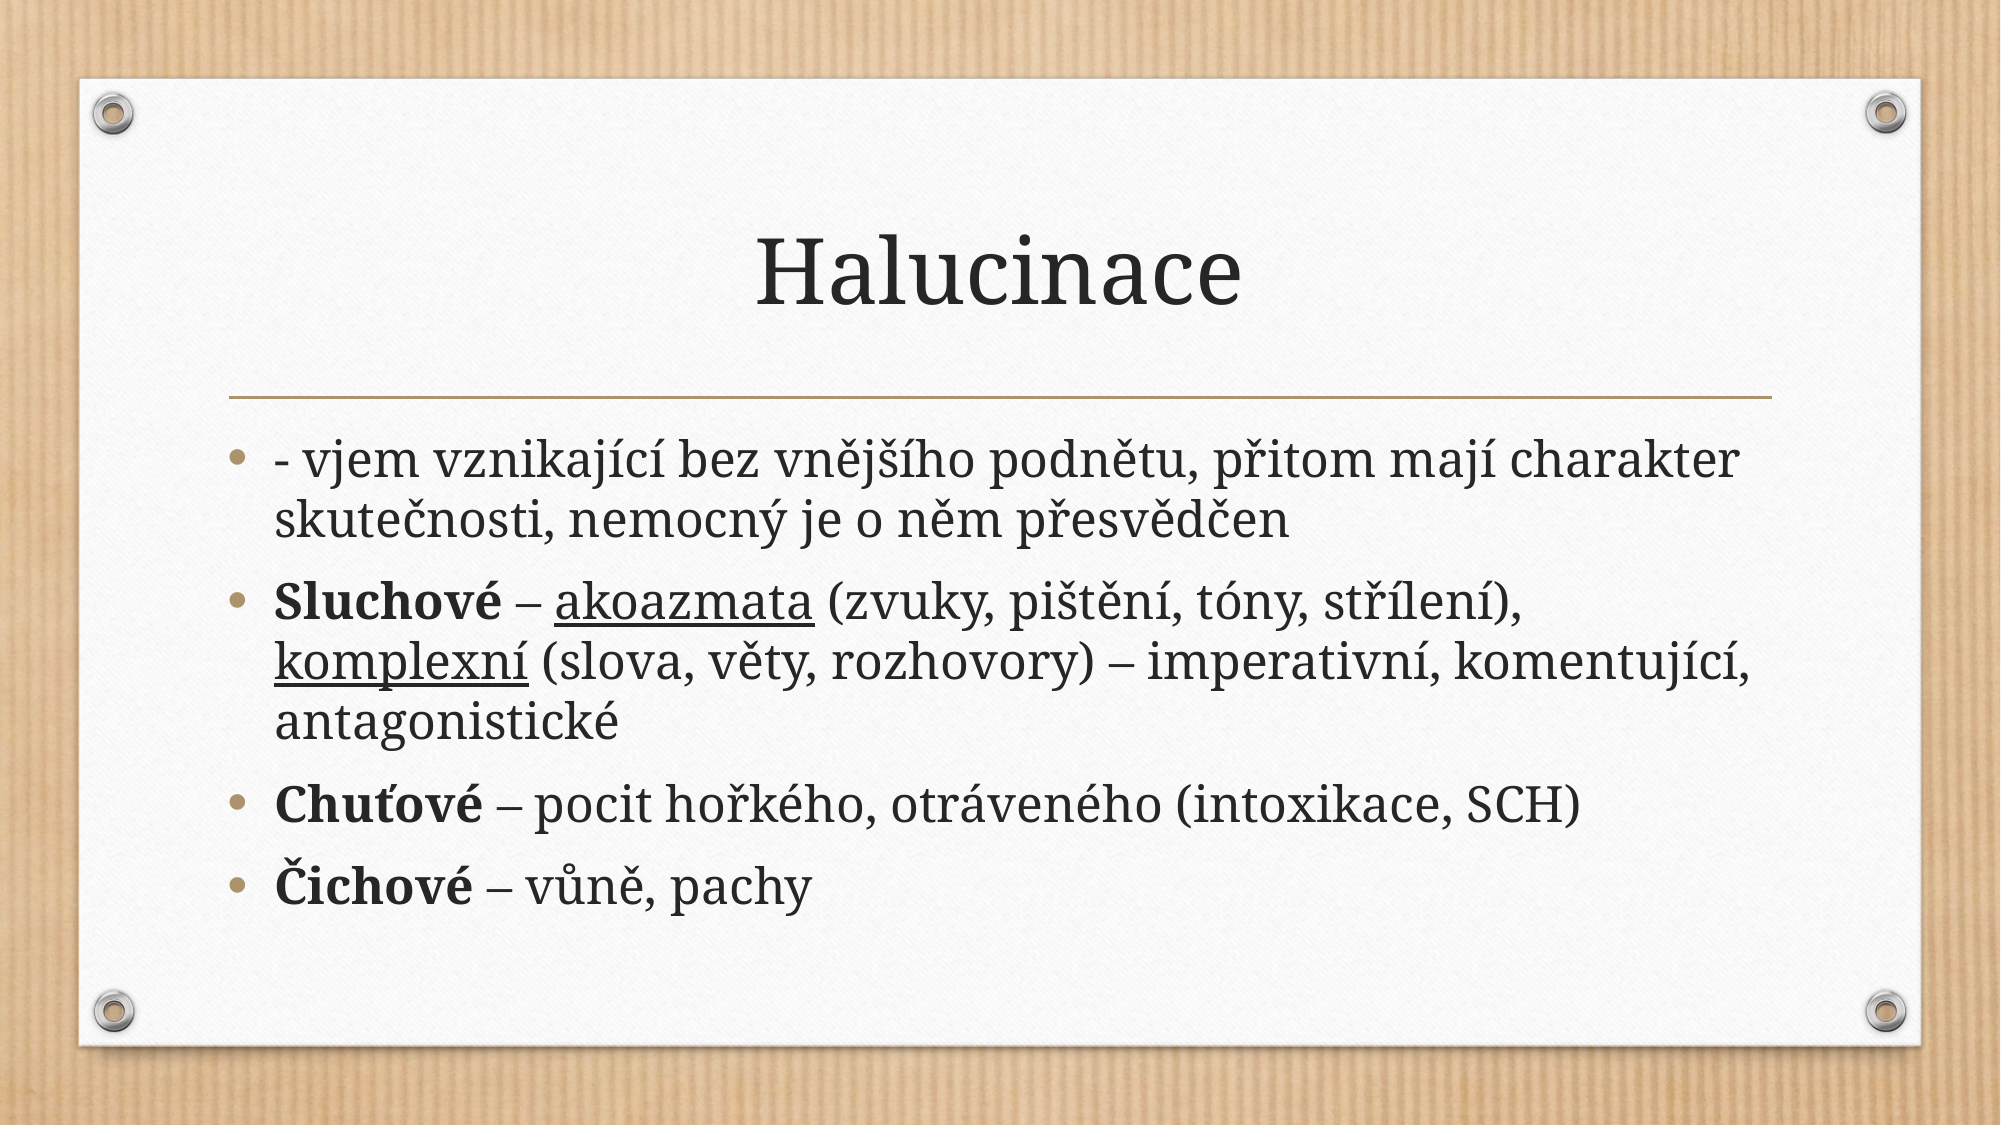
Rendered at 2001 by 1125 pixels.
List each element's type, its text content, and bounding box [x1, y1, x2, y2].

title Halucinace [212, 161, 1788, 375]
list - vjem vznikající bez vnějšího podnětu, přitom mají charakter skutečnosti, nemocný je o něm přesvědčen Sluchové – akoazmata (zvuky, pištění, tóny, střílení), komplexní (slova, věty, rozhovory) – imperativní, komentující, antagonistické Chuťové – pocit hořkého, otráveného (intoxikace, SCH) Čichové – vůně, pachy [212, 419, 1788, 964]
picture [0, 0, 2001, 1125]
